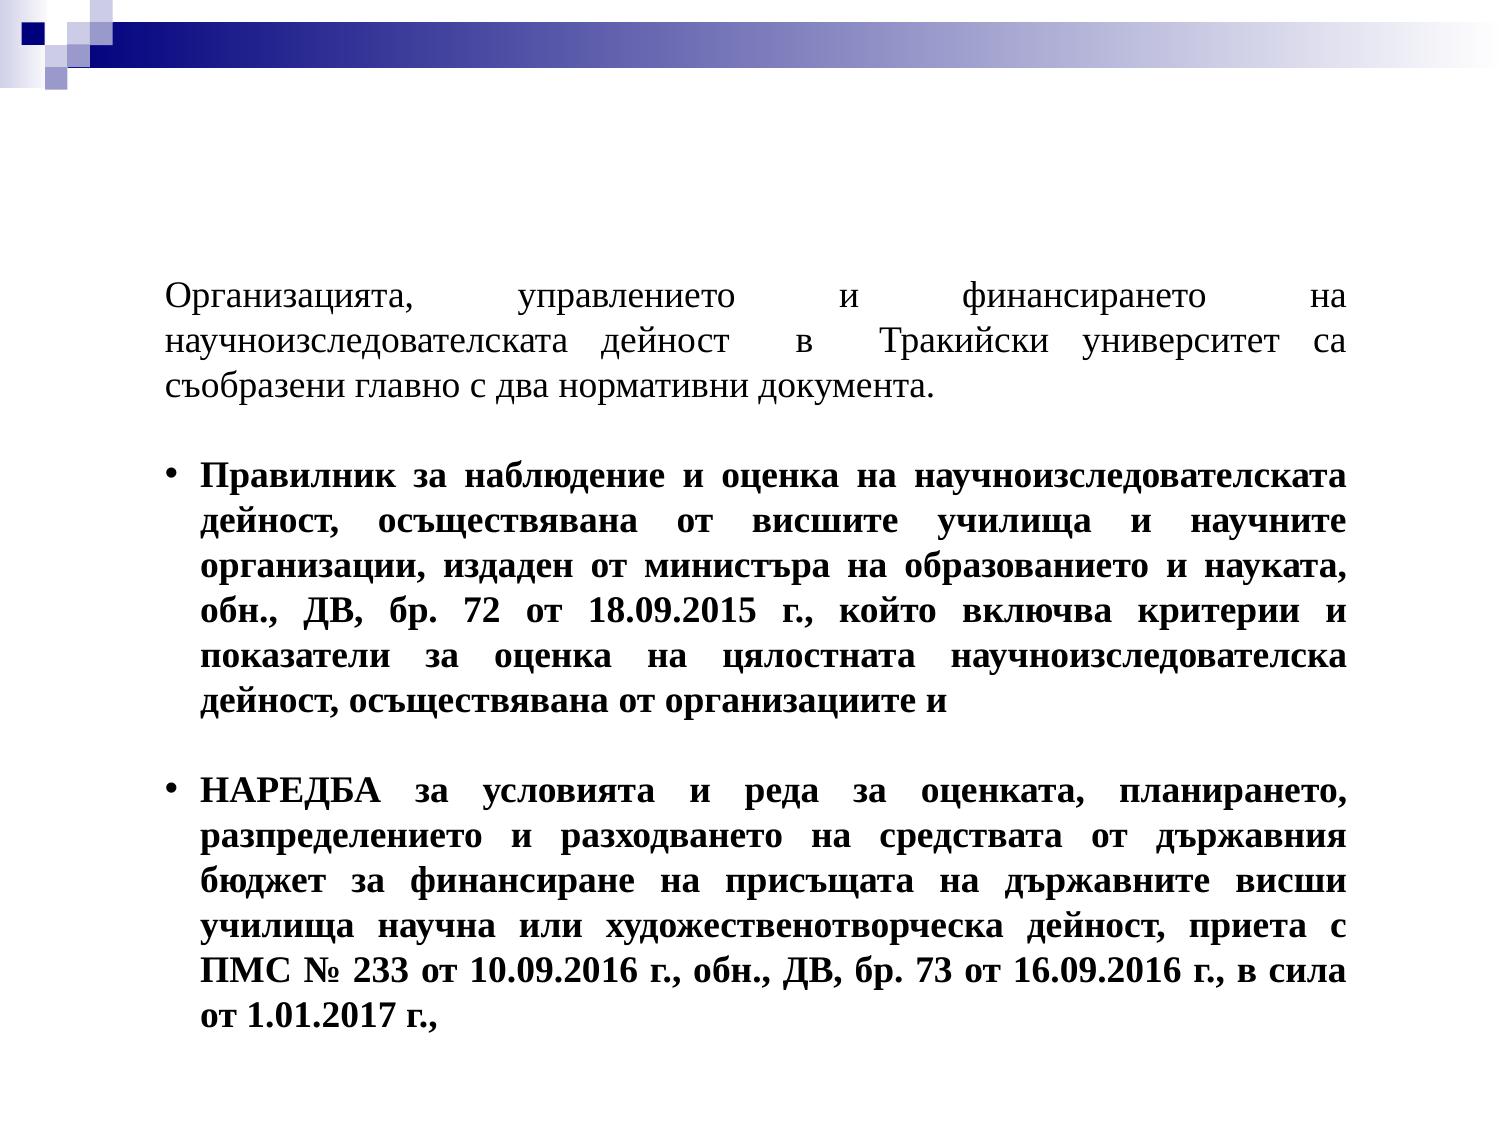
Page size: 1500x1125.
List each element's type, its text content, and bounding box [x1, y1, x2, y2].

text_box Организацията, управлението и финансирането на научноизследователската дейност в Тракийски университет са съобразени главно с два нормативни документа. Правилник за наблюдение и оценка на научноизследователската дейност, осъществявана от висшите училища и научните организации, издаден от министъра на образованието и науката, обн., ДВ, бр. 72 от 18.09.2015 г., който включва критерии и показатели за оценка на цялостната научноизследователска дейност, осъществявана от организациите и НАРЕДБА за условията и реда за оценката, планирането, разпределението и разходването на средствата от държавния бюджет за финансиране на присъщата на държавните висши училища научна или художественотворческа дейност, приета с ПМС № 233 от 10.09.2016 г., обн., ДВ, бр. 73 от 16.09.2016 г., в сила от 1.01.2017 г., [149, 262, 1363, 1043]
